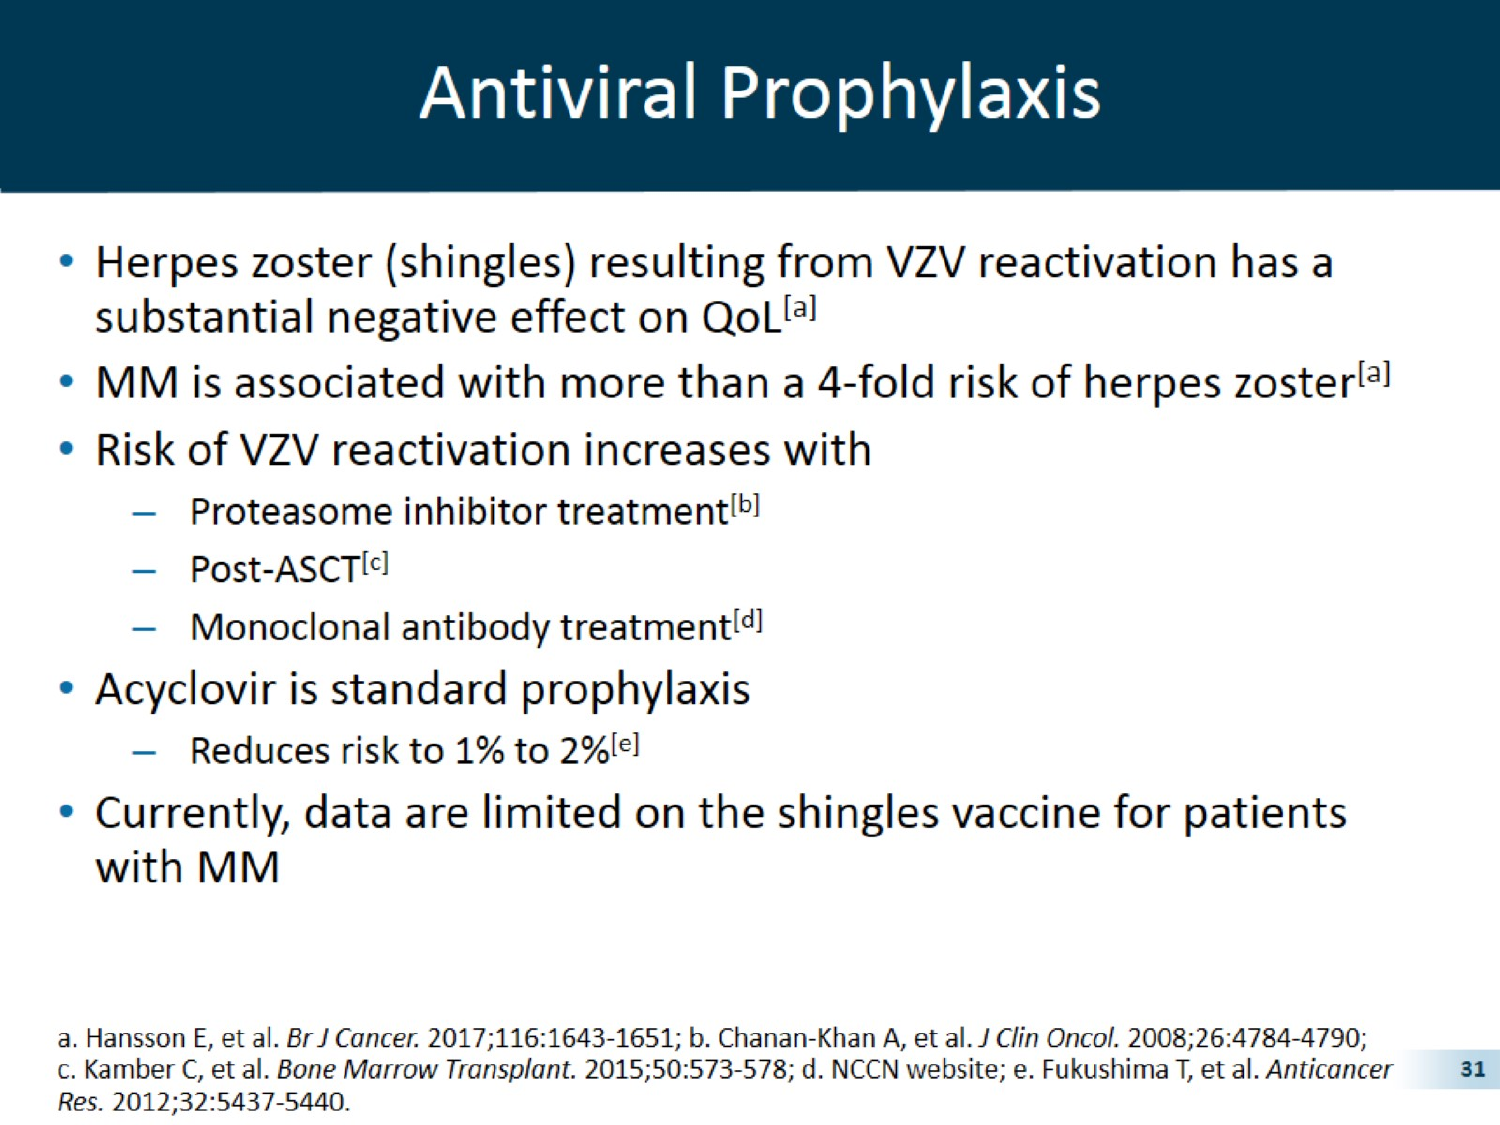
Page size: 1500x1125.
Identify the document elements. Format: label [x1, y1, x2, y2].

picture [975, 77, 1012, 119]
picture [418, 65, 467, 119]
picture [1068, 76, 1102, 119]
picture [508, 67, 537, 119]
picture [1014, 76, 1051, 119]
picture [556, 78, 597, 119]
picture [616, 75, 677, 119]
picture [878, 60, 918, 119]
picture [1052, 64, 1065, 73]
picture [473, 75, 508, 119]
picture [764, 76, 790, 118]
picture [598, 76, 609, 119]
picture [916, 75, 959, 134]
picture [540, 77, 555, 119]
picture [596, 64, 610, 74]
picture [0, 189, 1500, 1125]
picture [791, 76, 832, 119]
picture [961, 61, 972, 118]
picture [836, 76, 877, 134]
picture [684, 60, 694, 119]
picture [541, 64, 553, 73]
picture [721, 60, 758, 119]
picture [1054, 77, 1069, 119]
